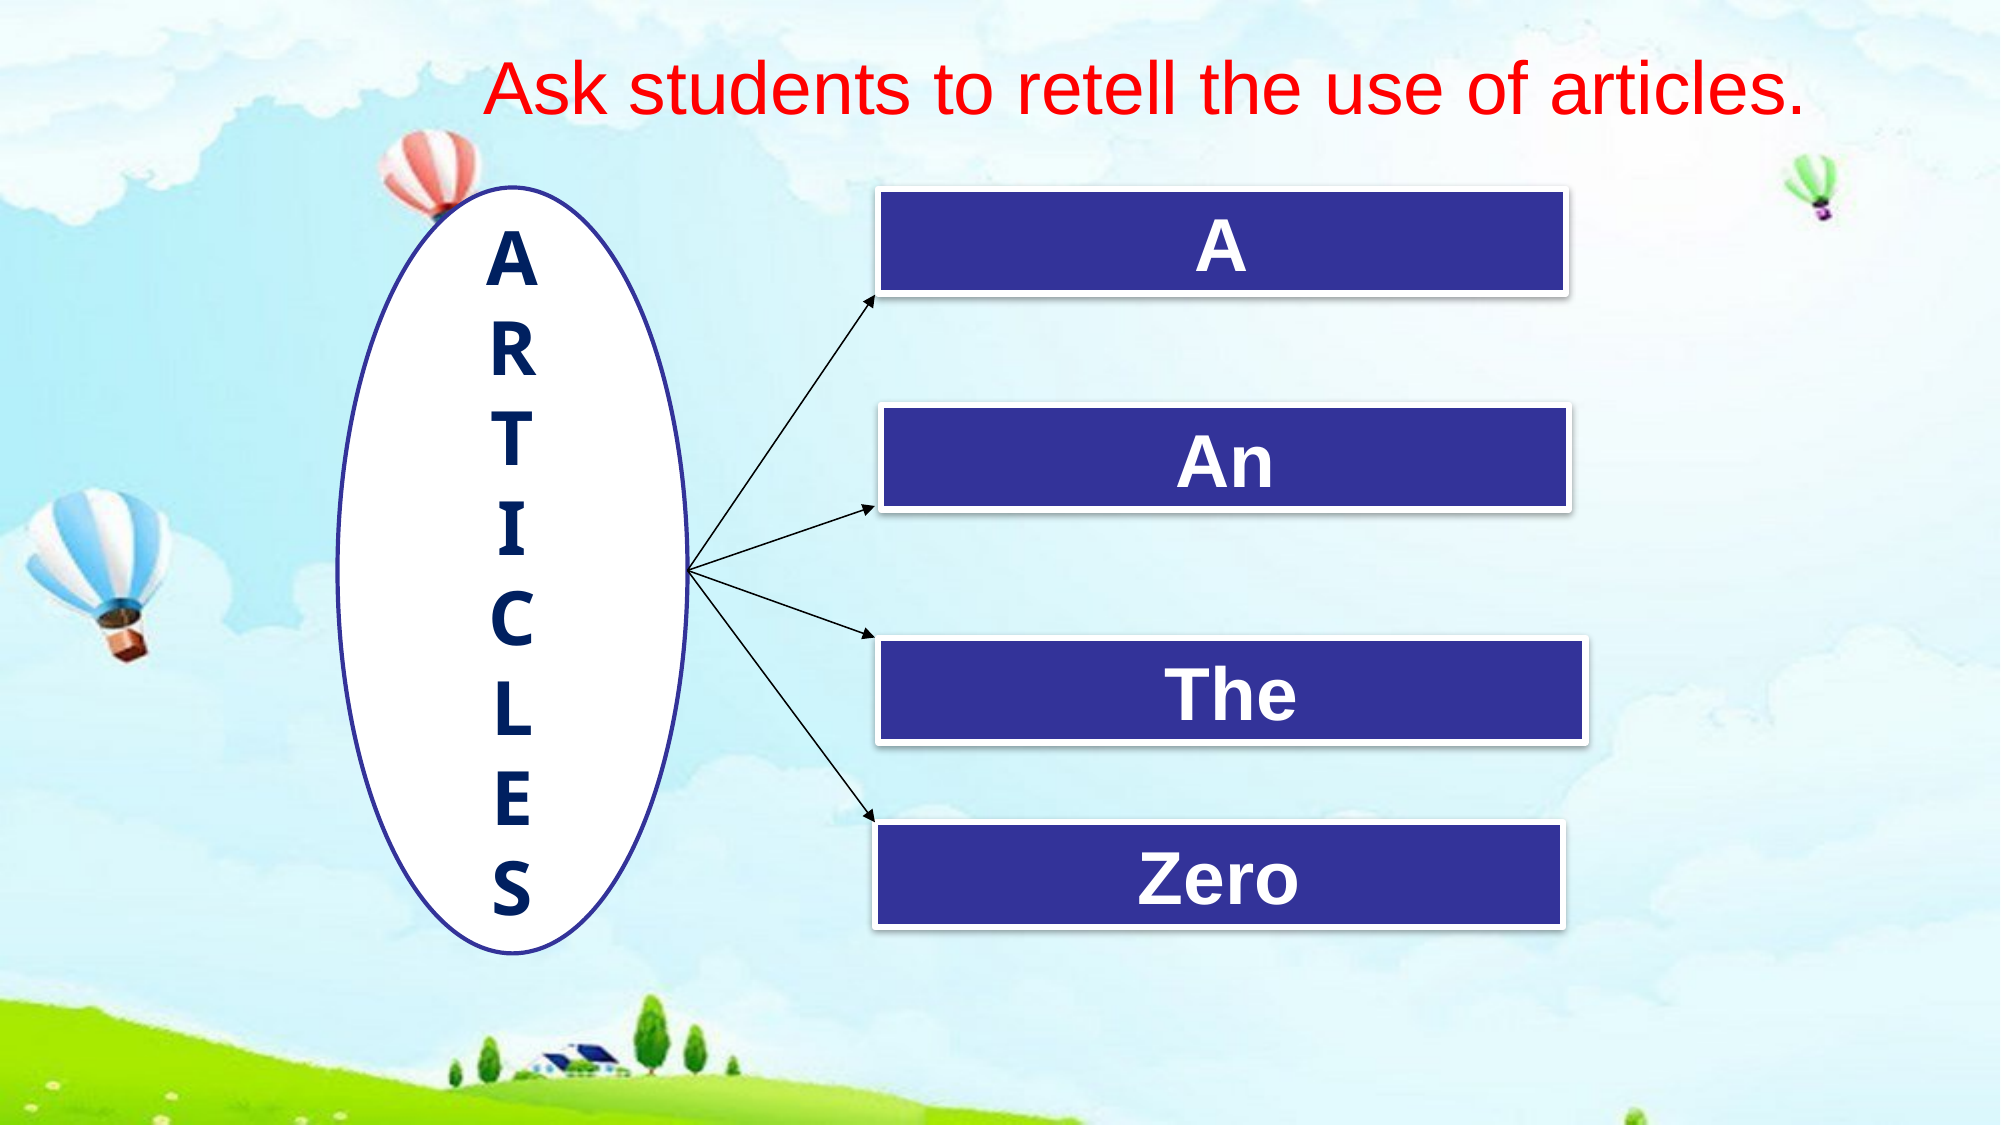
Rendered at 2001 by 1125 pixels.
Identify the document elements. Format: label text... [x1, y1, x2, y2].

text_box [687, 505, 876, 569]
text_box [687, 570, 876, 823]
text_box The [879, 635, 1589, 746]
text_box A [875, 186, 1569, 297]
text_box Zero [872, 819, 1566, 930]
text_box An [879, 402, 1572, 513]
text_box Ask students to retell the use of articles. [444, 43, 1848, 125]
picture [0, 0, 2001, 1125]
text_box A R T I C L E S [335, 185, 682, 956]
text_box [687, 294, 876, 505]
